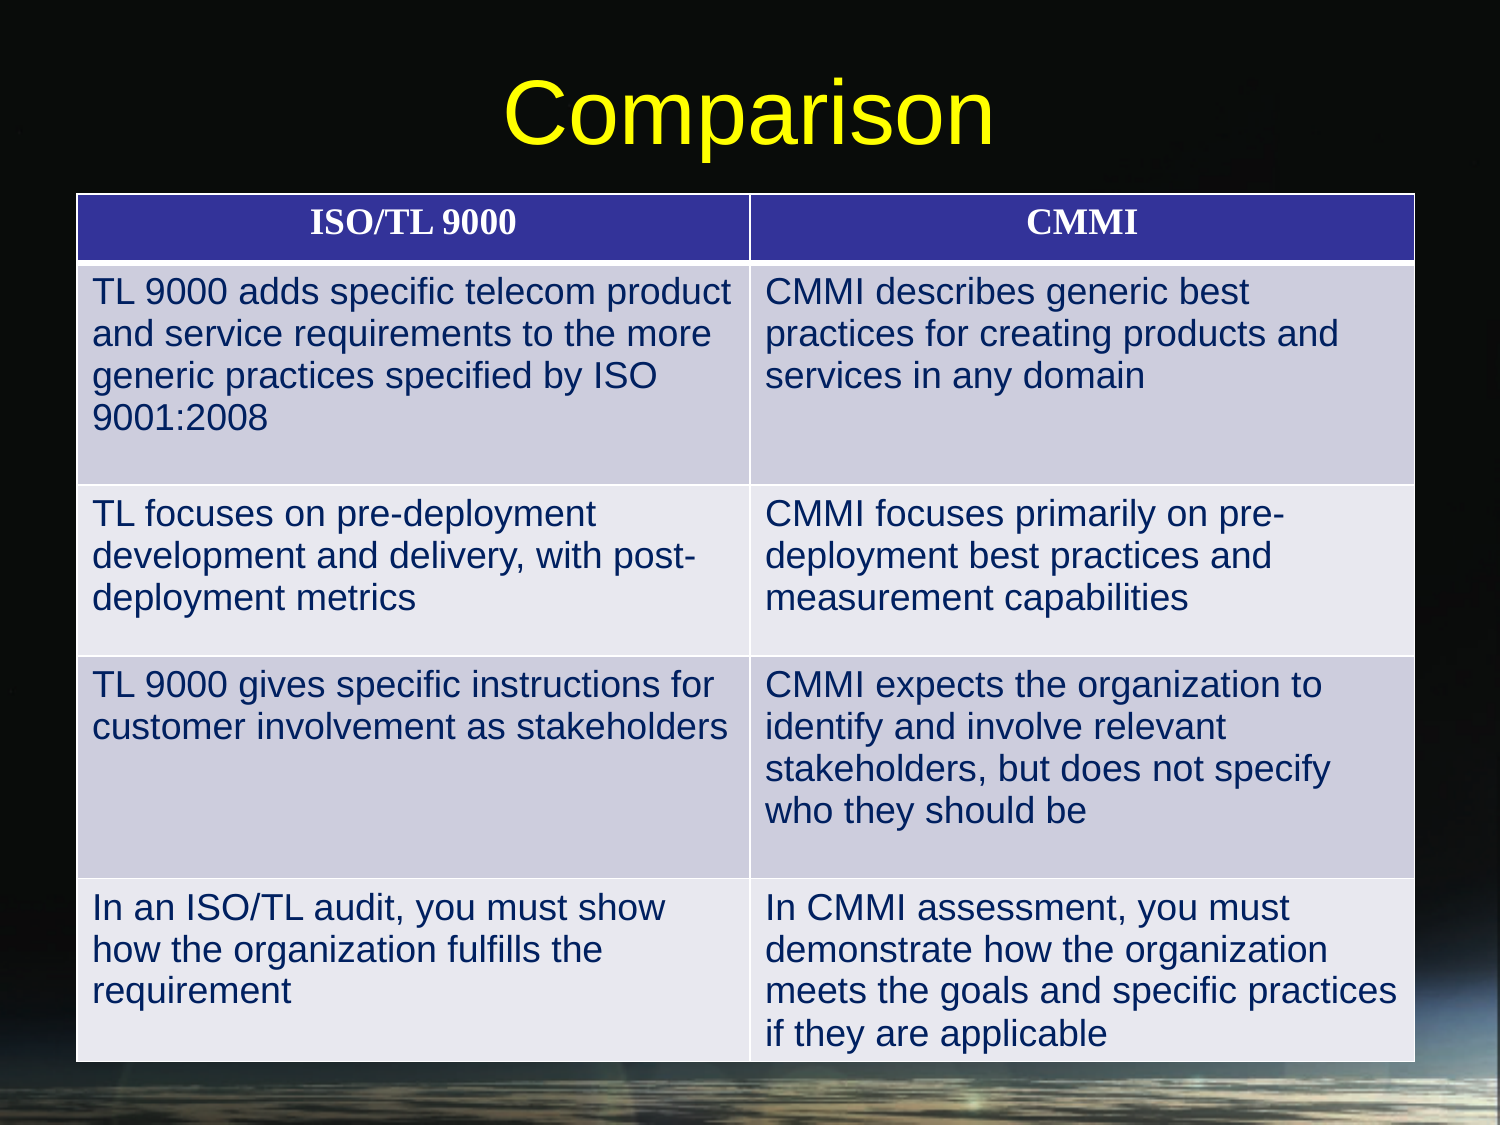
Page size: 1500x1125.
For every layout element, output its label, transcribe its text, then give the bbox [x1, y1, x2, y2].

table_cell CMMI describes generic best practices for creating products and services in any domain [751, 266, 1414, 484]
picture [0, 0, 1500, 1125]
table_header ISO/TL 9000 [78, 195, 749, 260]
table_cell TL focuses on pre-deployment development and delivery, with post-deployment metrics [78, 486, 749, 655]
title Comparison [75, 45, 1425, 233]
table_cell CMMI expects the organization to identify and involve relevant stakeholders, but does not specify who they should be [751, 657, 1414, 878]
table_cell In an ISO/TL audit, you must show how the organization fulfills the requirement [78, 879, 749, 1061]
table_header CMMI [751, 195, 1414, 260]
table_cell TL 9000 gives specific instructions for customer involvement as stakeholders [78, 657, 749, 878]
table_cell TL 9000 adds specific telecom product and service requirements to the more generic practices specified by ISO 9001:2008 [78, 266, 749, 484]
table_cell In CMMI assessment, you must demonstrate how the organization meets the goals and specific practices if they are applicable [751, 879, 1414, 1061]
table_cell CMMI focuses primarily on pre-deployment best practices and measurement capabilities [751, 486, 1414, 655]
